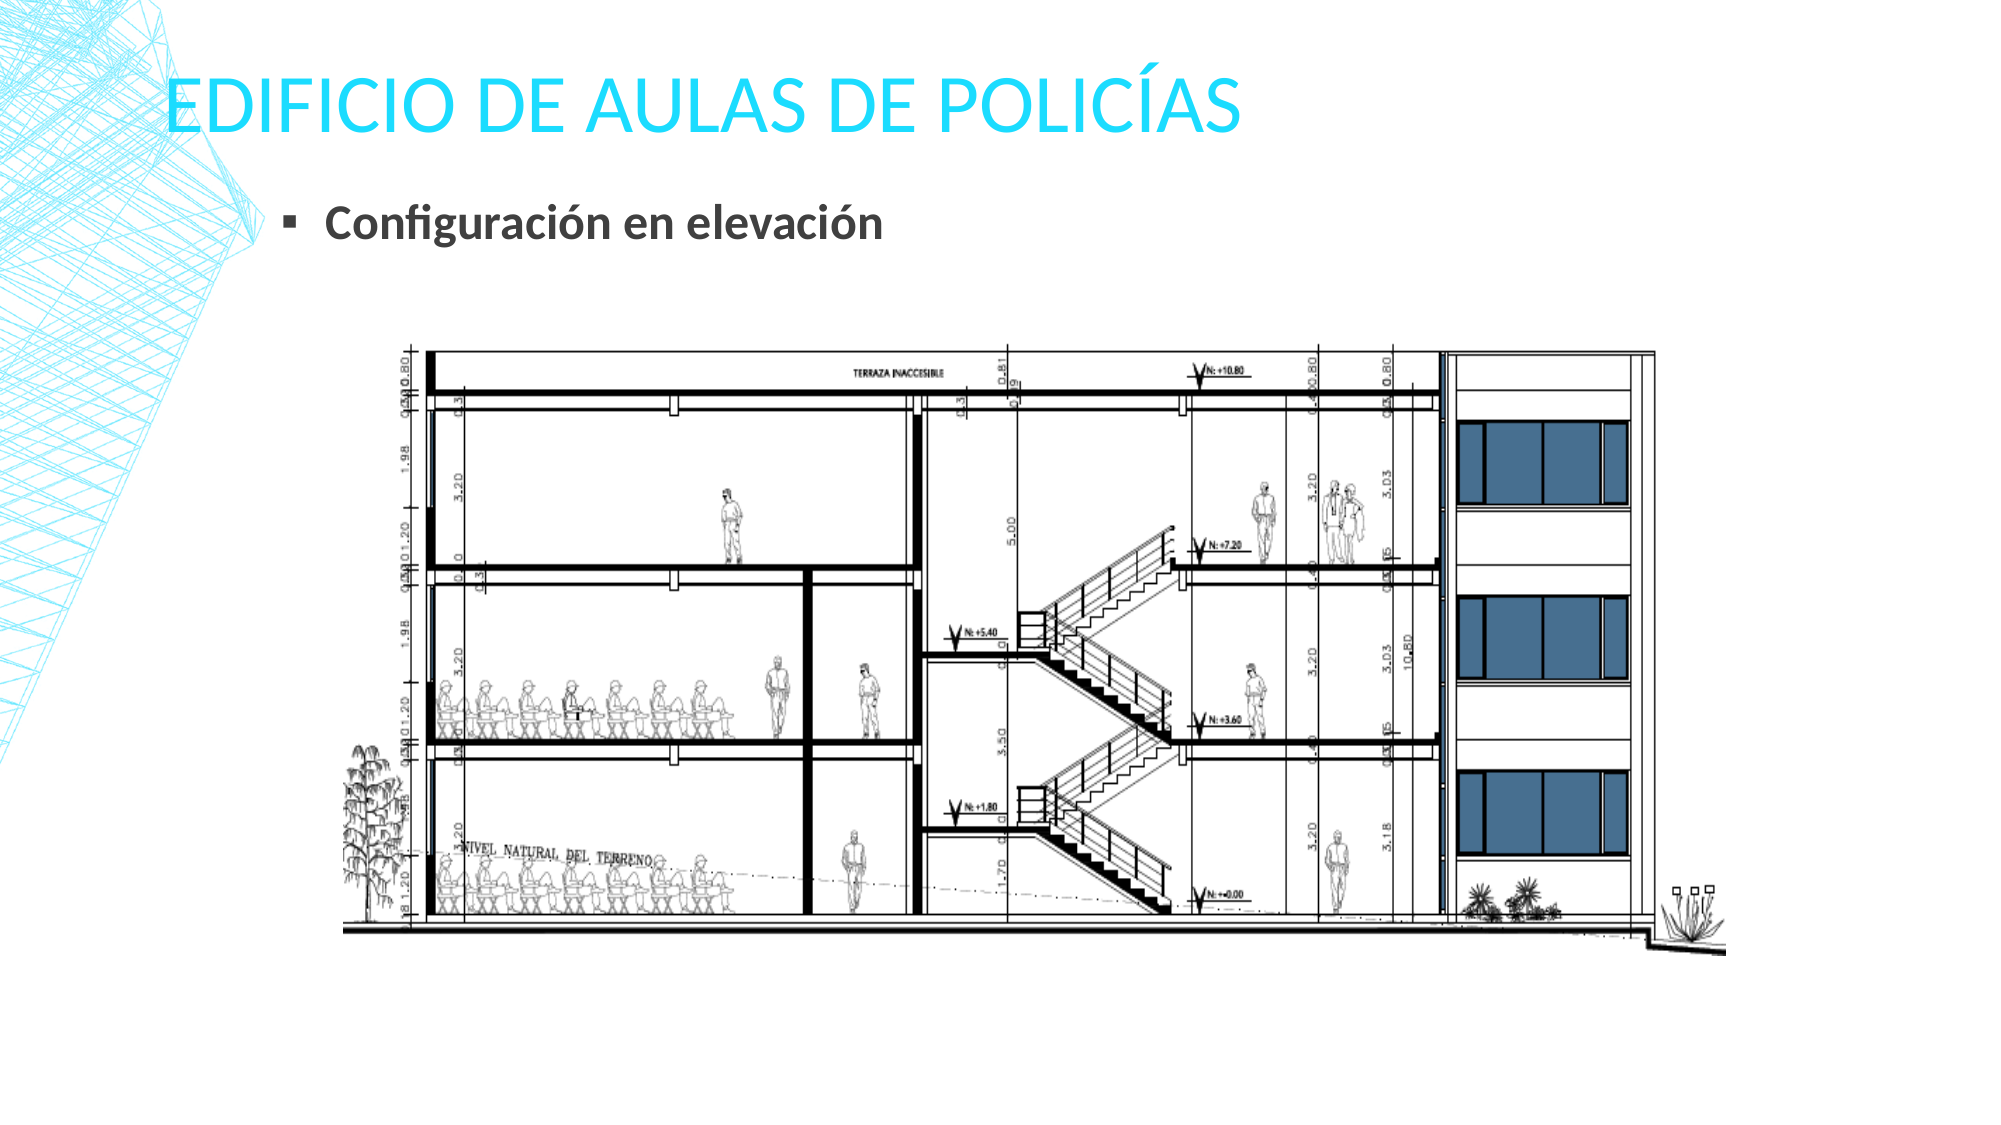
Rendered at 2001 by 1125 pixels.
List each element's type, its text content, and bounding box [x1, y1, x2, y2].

picture [0, 0, 2001, 1125]
list Configuración en elevación [265, 188, 1804, 380]
title Edificio de aulas de policías [148, 6, 1687, 158]
